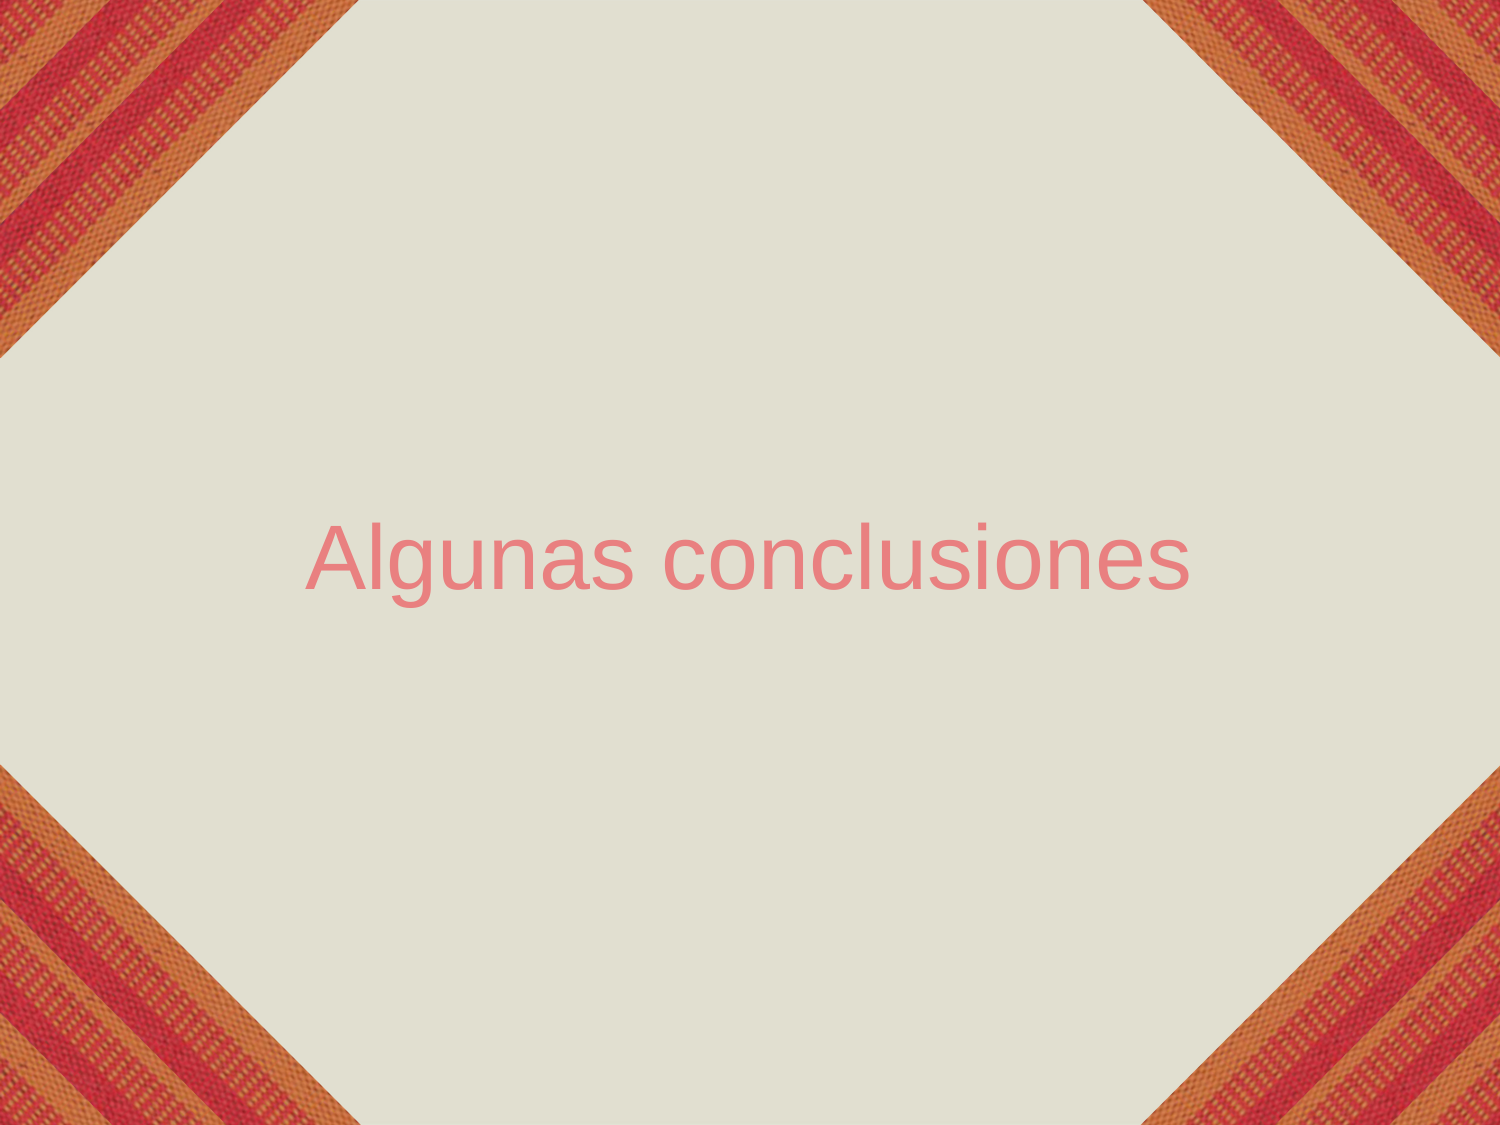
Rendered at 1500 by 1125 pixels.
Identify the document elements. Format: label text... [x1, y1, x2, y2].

picture [0, 0, 1500, 1125]
title Algunas conclusiones [112, 432, 1388, 674]
